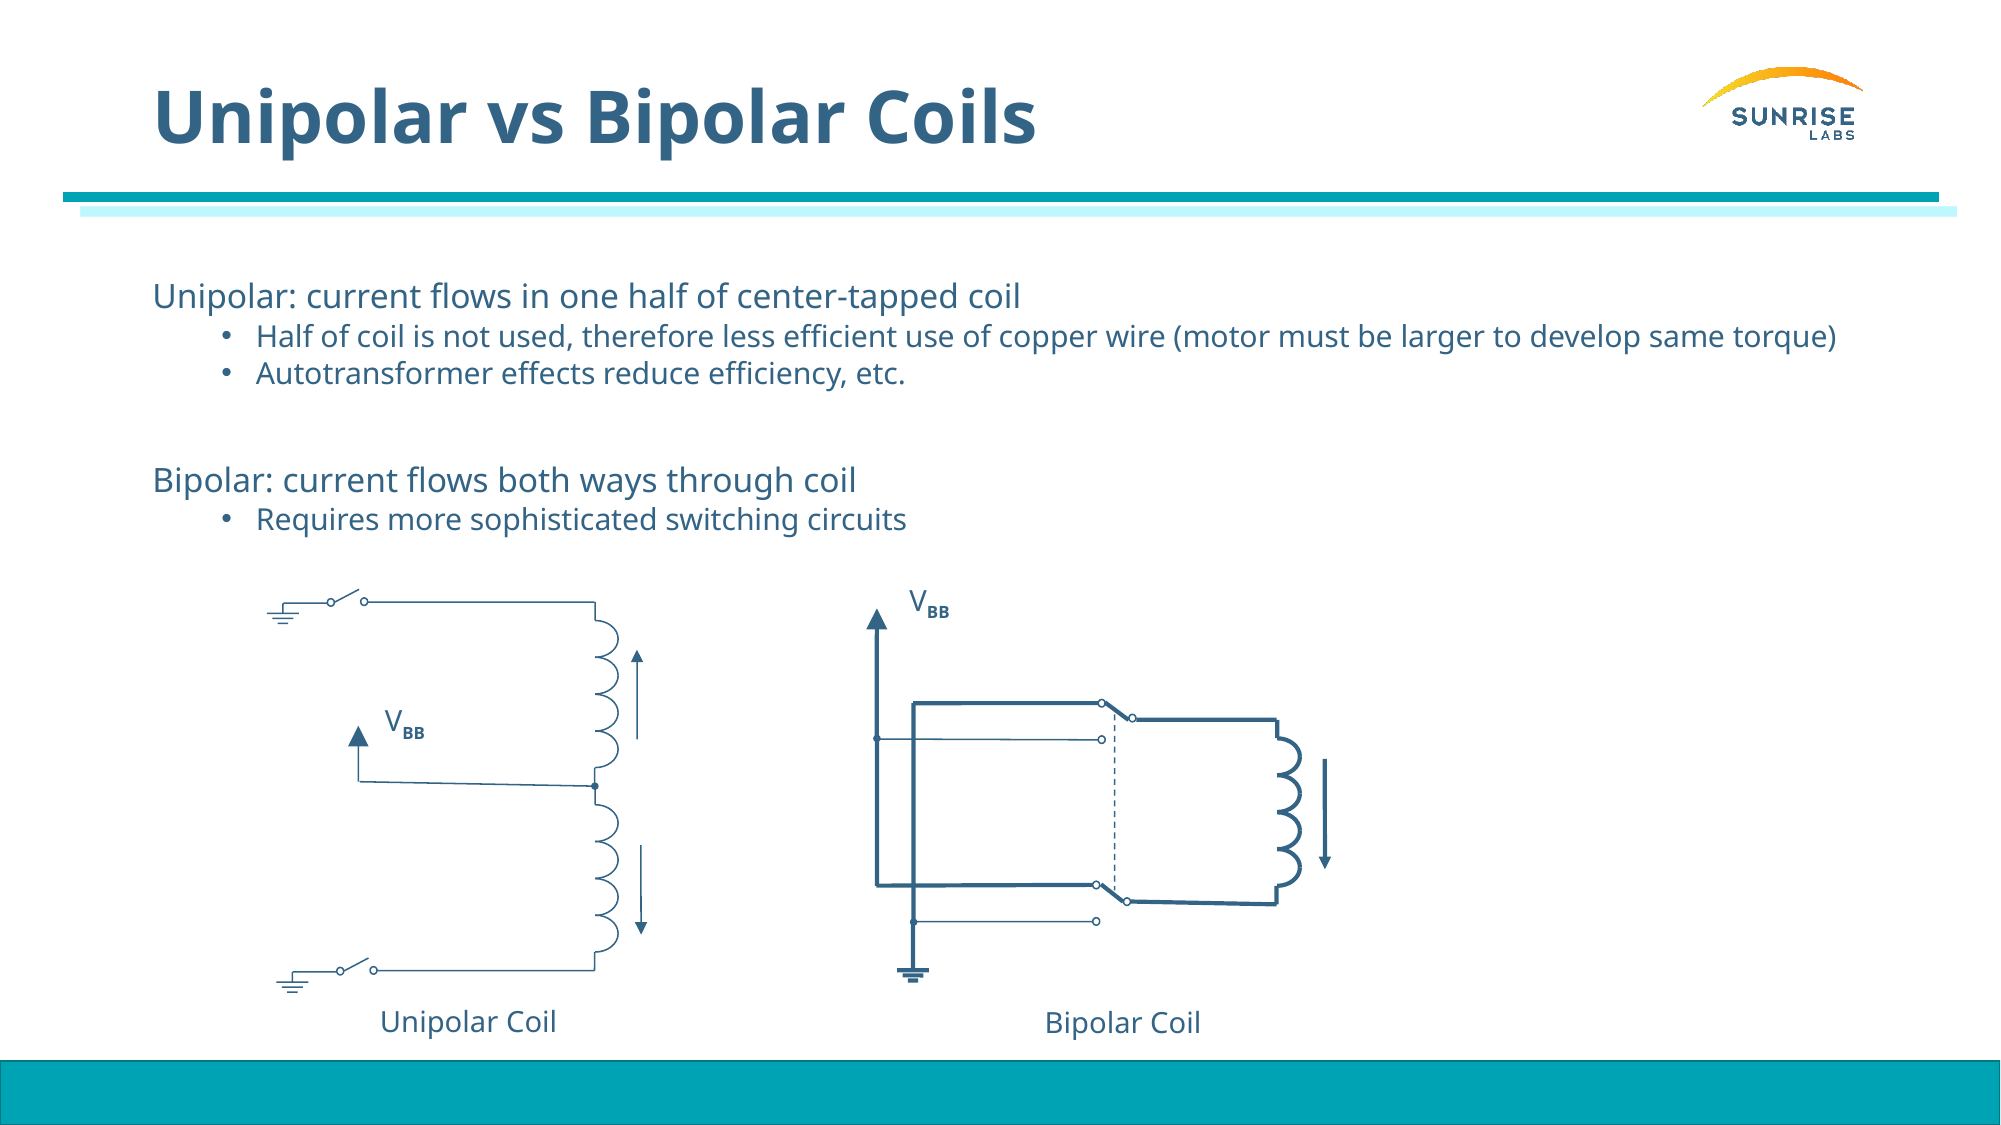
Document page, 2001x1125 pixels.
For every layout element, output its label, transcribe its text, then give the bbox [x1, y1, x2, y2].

text_box VBB [377, 695, 433, 750]
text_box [594, 786, 619, 971]
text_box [897, 921, 929, 981]
list Unipolar: current flows in one half of center-tapped coil Half of coil is not used, therefore less efficient use of copper wire (motor must be larger to develop same torque) Autotransformer effects reduce efficiency, etc. Bipolar: current flows both ways through coil Requires more sophisticated switching circuits [137, 275, 1863, 573]
text_box [1092, 917, 1100, 926]
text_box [1276, 719, 1300, 905]
text_box Unipolar Coil [372, 995, 565, 1046]
text_box [634, 845, 648, 935]
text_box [266, 589, 368, 624]
text_box [866, 608, 888, 739]
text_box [594, 601, 619, 786]
text_box [1123, 897, 1131, 906]
text_box [1318, 758, 1332, 870]
text_box [1128, 714, 1136, 722]
text_box Bipolar Coil [1037, 996, 1210, 1047]
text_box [276, 957, 378, 993]
text_box [1092, 881, 1100, 889]
text_box [630, 649, 644, 740]
text_box VBB [901, 574, 958, 629]
text_box [1098, 699, 1106, 708]
text_box [1098, 735, 1106, 744]
title Unipolar vs Bipolar Coils [137, 59, 1863, 181]
text_box [348, 725, 369, 782]
